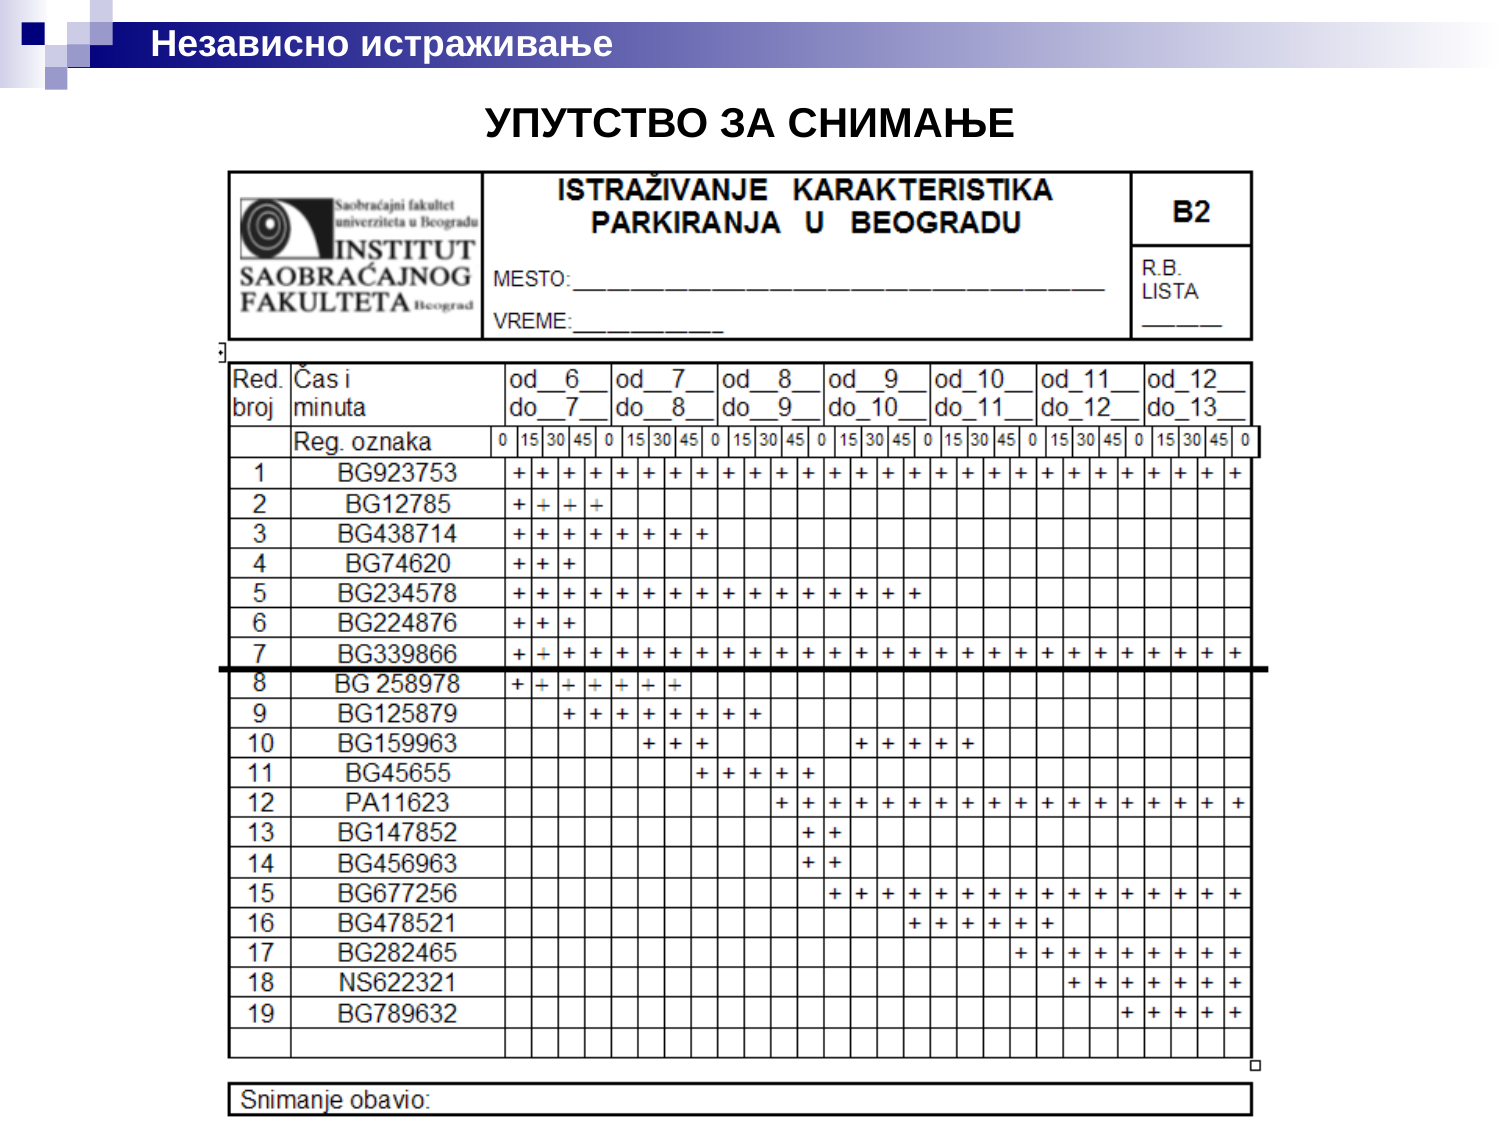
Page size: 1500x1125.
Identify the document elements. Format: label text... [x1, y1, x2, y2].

text_box Независно истраживање [135, 11, 975, 72]
title УПУТСТВО ЗА СНИМАЊЕ [74, 66, 1426, 177]
picture [218, 160, 1269, 1122]
